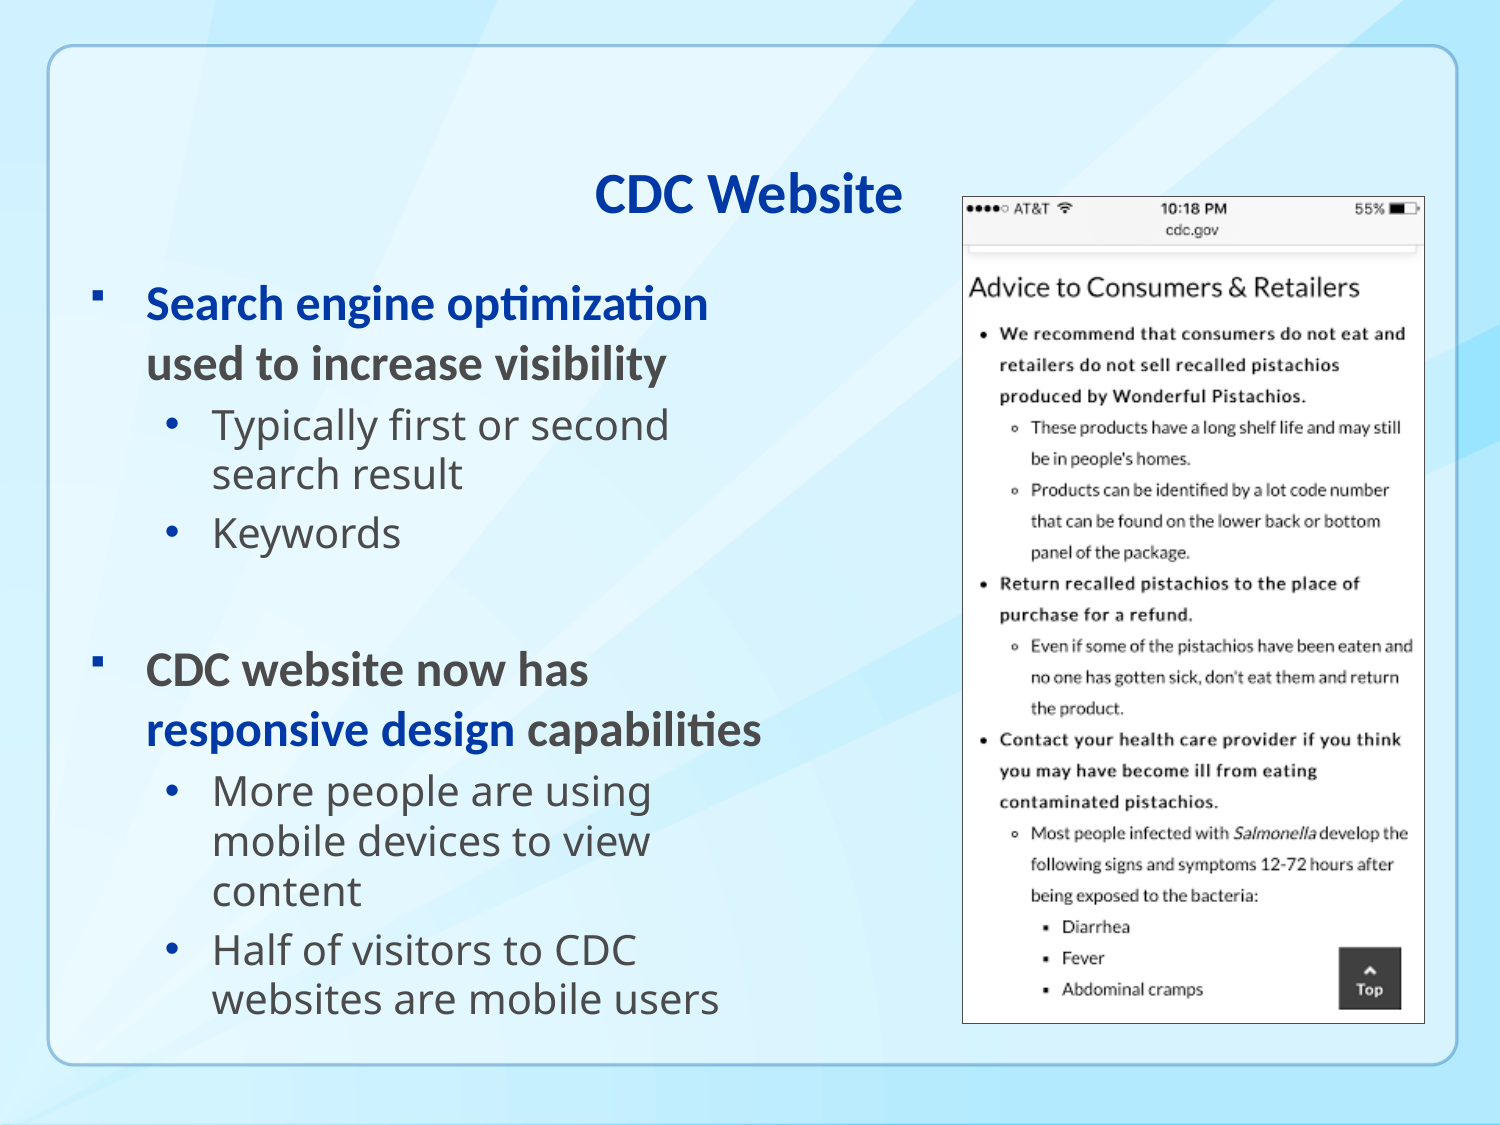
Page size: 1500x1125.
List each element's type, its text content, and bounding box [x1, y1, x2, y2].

title CDC Website [75, 45, 1425, 233]
picture [0, 0, 1500, 1125]
list Search engine optimization used to increase visibility Typically first or second search result Keywords CDC website now has responsive design capabilities More people are using mobile devices to view content Half of visitors to CDC websites are mobile users [75, 262, 809, 950]
